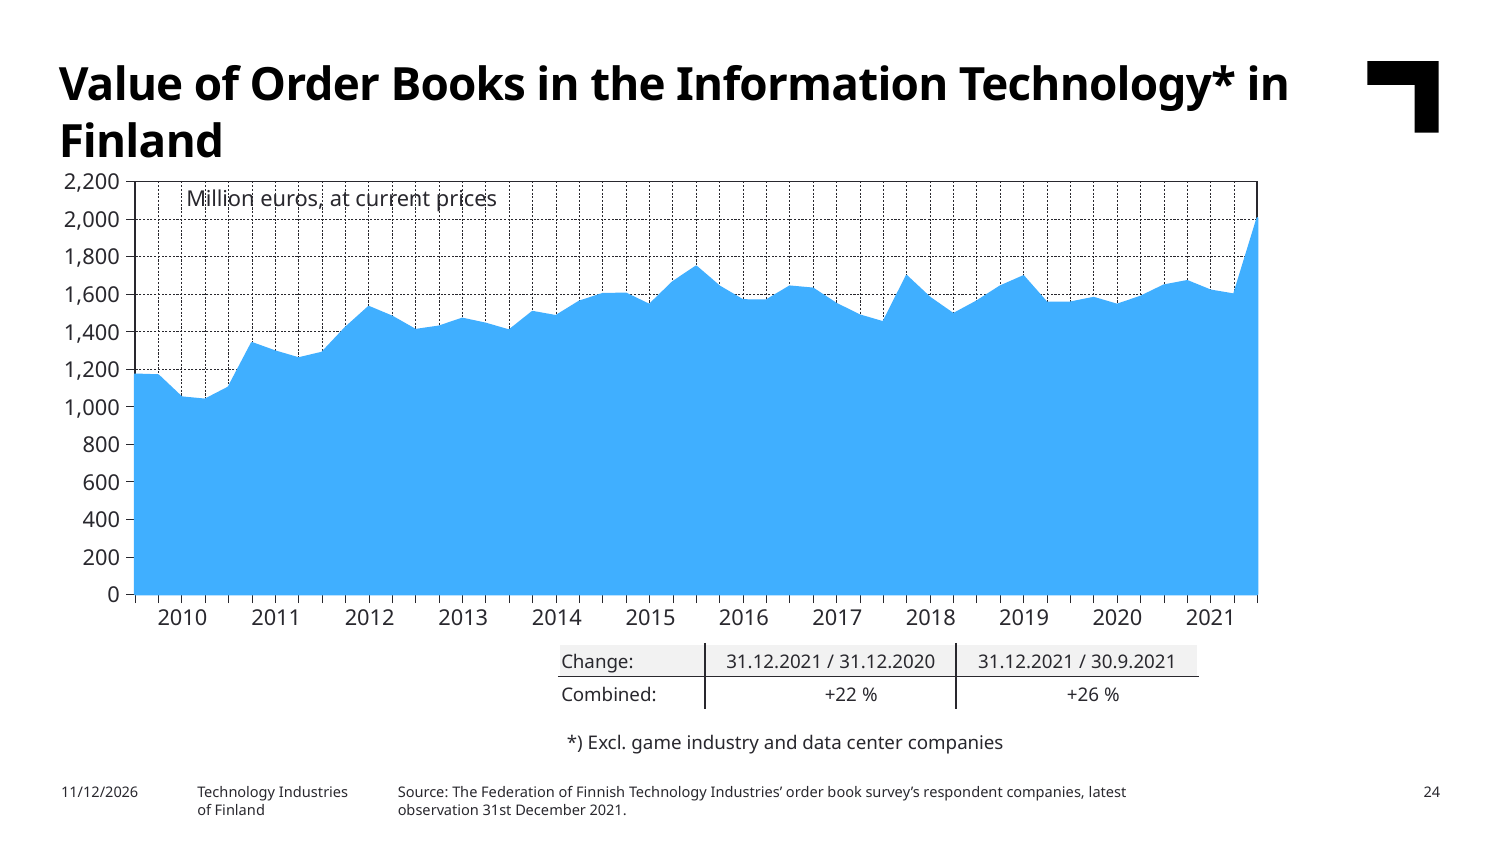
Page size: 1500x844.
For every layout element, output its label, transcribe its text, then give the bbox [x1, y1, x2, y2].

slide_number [46, 775, 197, 803]
table_cell Combined: [560, 677, 704, 709]
chart [29, 166, 1440, 635]
footer Technology Industries of Finland [197, 775, 453, 803]
list Value of Order Books in the Information Technology* in Finland [41, 46, 1353, 153]
table_header 31.12.2021 / 31.12.2020 [706, 645, 955, 676]
table_cell +22 % [706, 677, 955, 709]
list Source: The Federation of Finnish Technology Industries’ order book survey’s respondent companies, latest observation 31st December 2021. [382, 775, 1188, 837]
table_header 31.12.2021 / 30.9.2021 [957, 645, 1197, 676]
text_box *) Excl. game industry and data center companies [552, 723, 1108, 761]
table_cell +26 % [957, 677, 1197, 709]
table_header Change: [560, 645, 704, 676]
slide_number 24 [1313, 775, 1456, 803]
